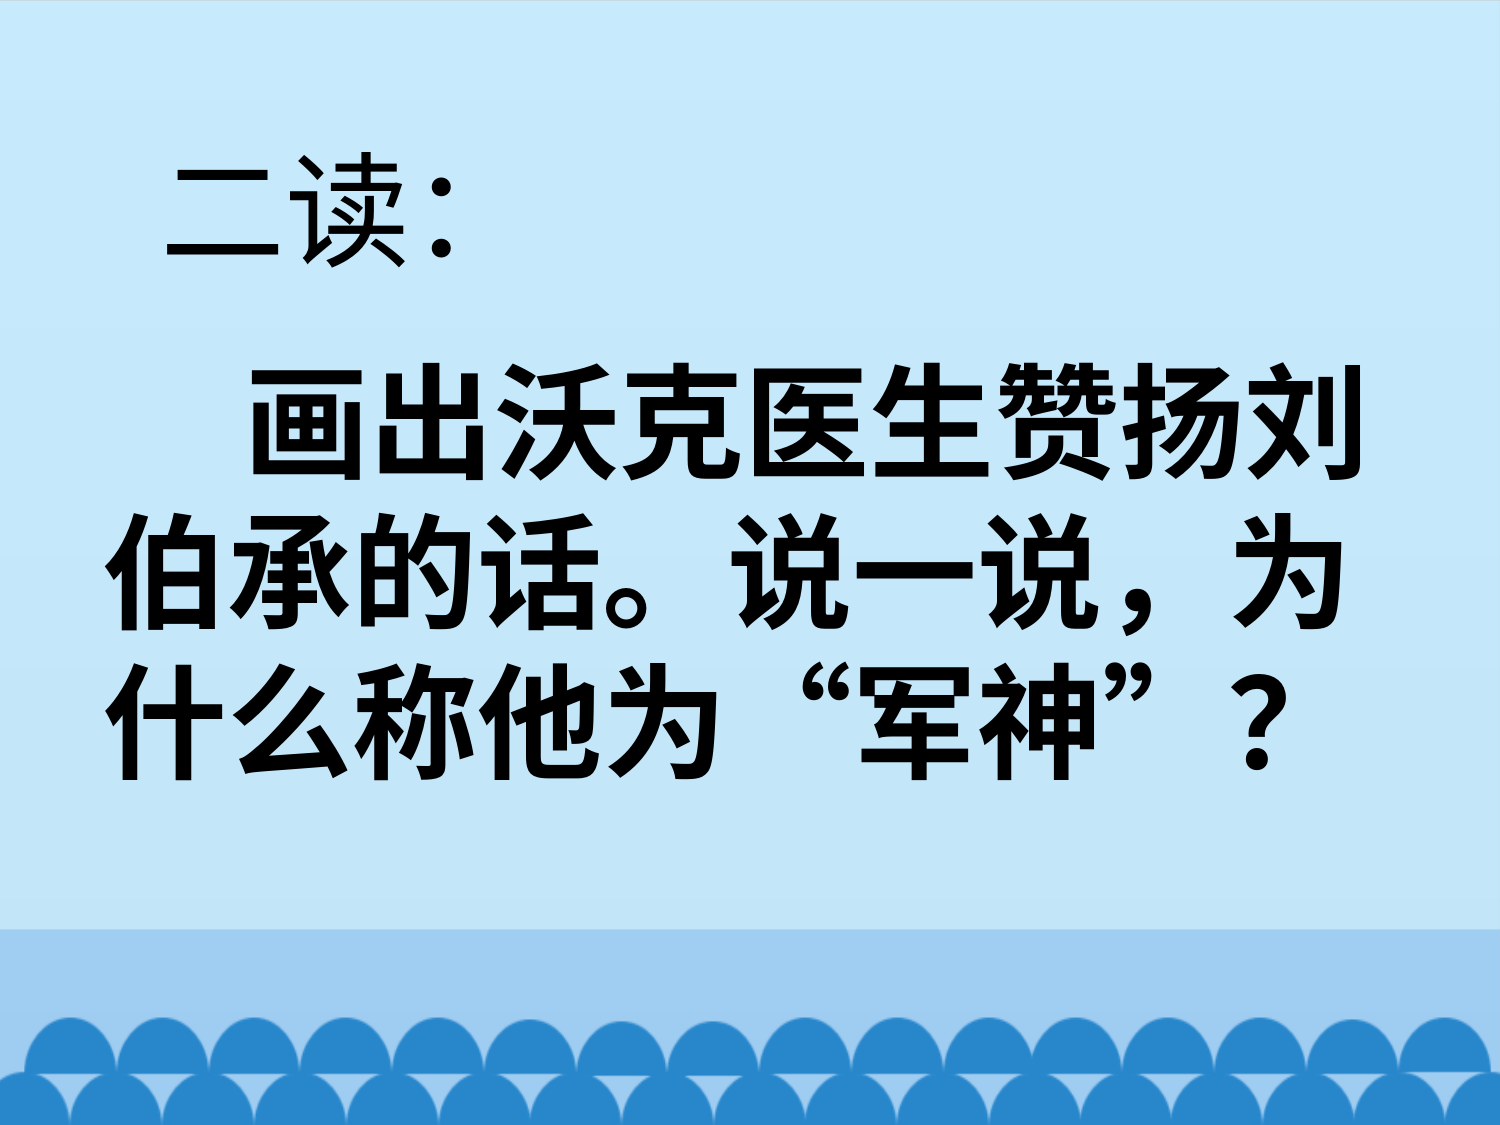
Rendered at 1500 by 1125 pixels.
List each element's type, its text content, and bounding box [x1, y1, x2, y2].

text_box 二读： 画出沃克医生赞扬刘伯承的话。说一说，为什么称他为“军神”？ [87, 124, 1413, 803]
picture [0, 0, 1500, 1125]
